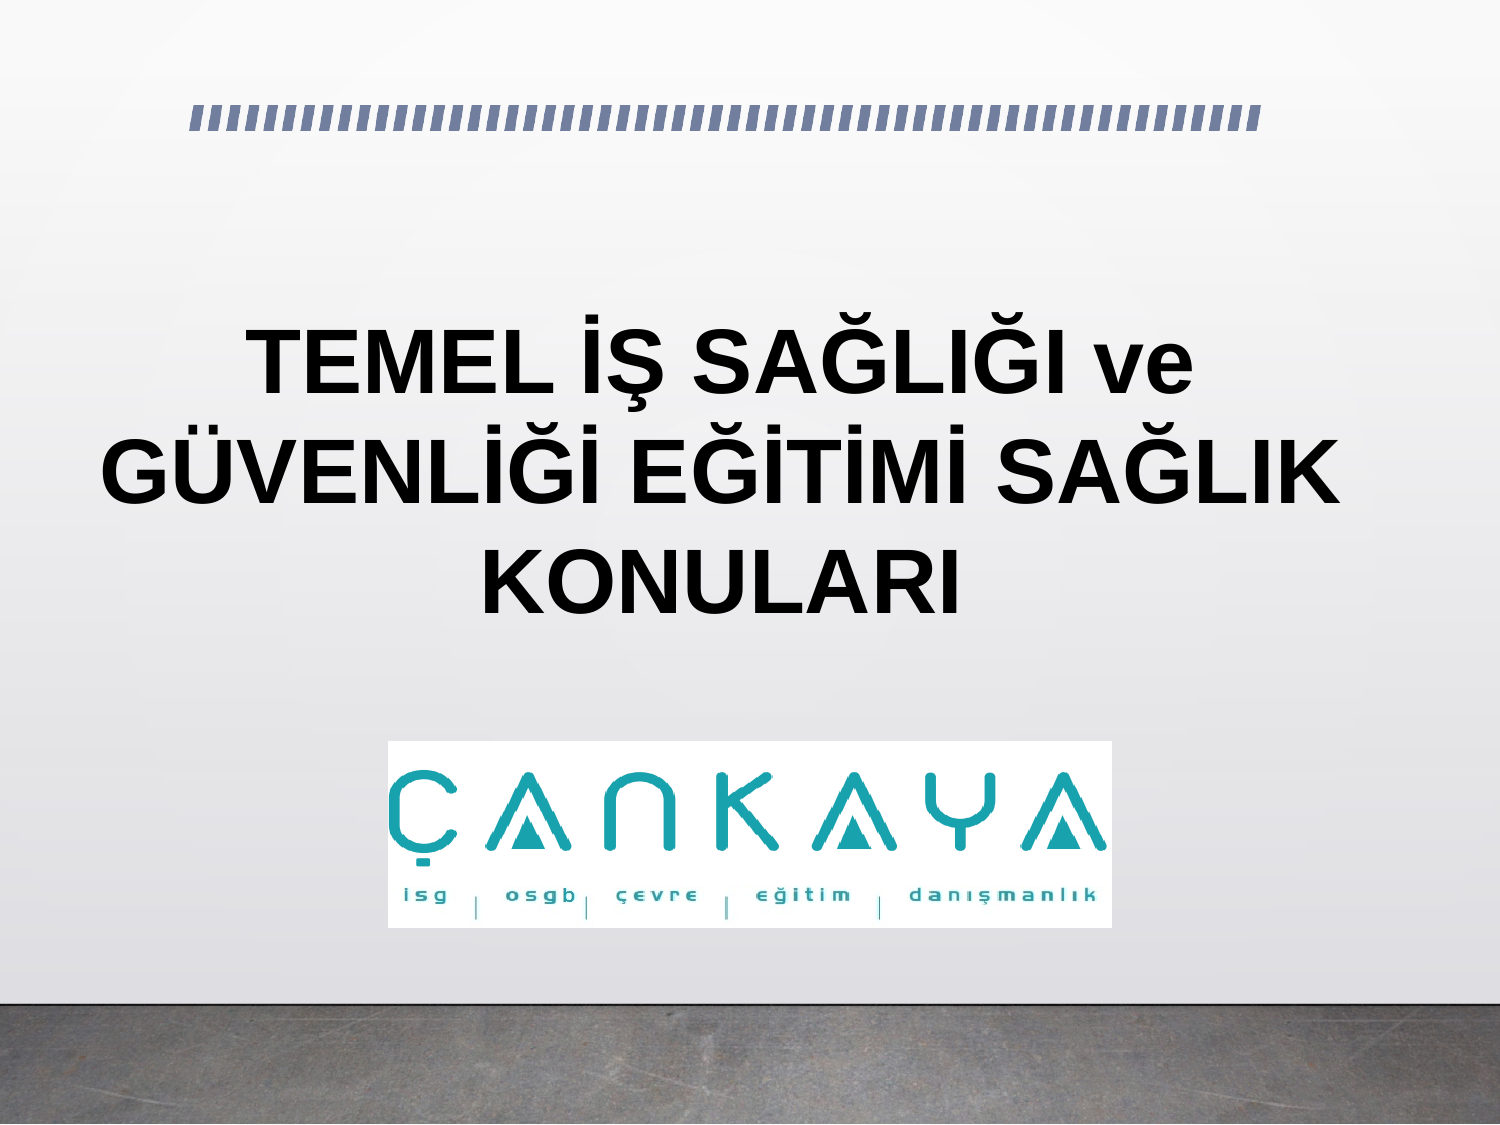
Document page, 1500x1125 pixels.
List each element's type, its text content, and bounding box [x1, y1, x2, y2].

text_box TEMEL İŞ SAĞLIĞI ve GÜVENLİĞİ EĞİTİMİ SAĞLIK KONULARI [3, 184, 1439, 639]
picture [0, 1004, 1500, 1124]
picture [387, 740, 1112, 928]
